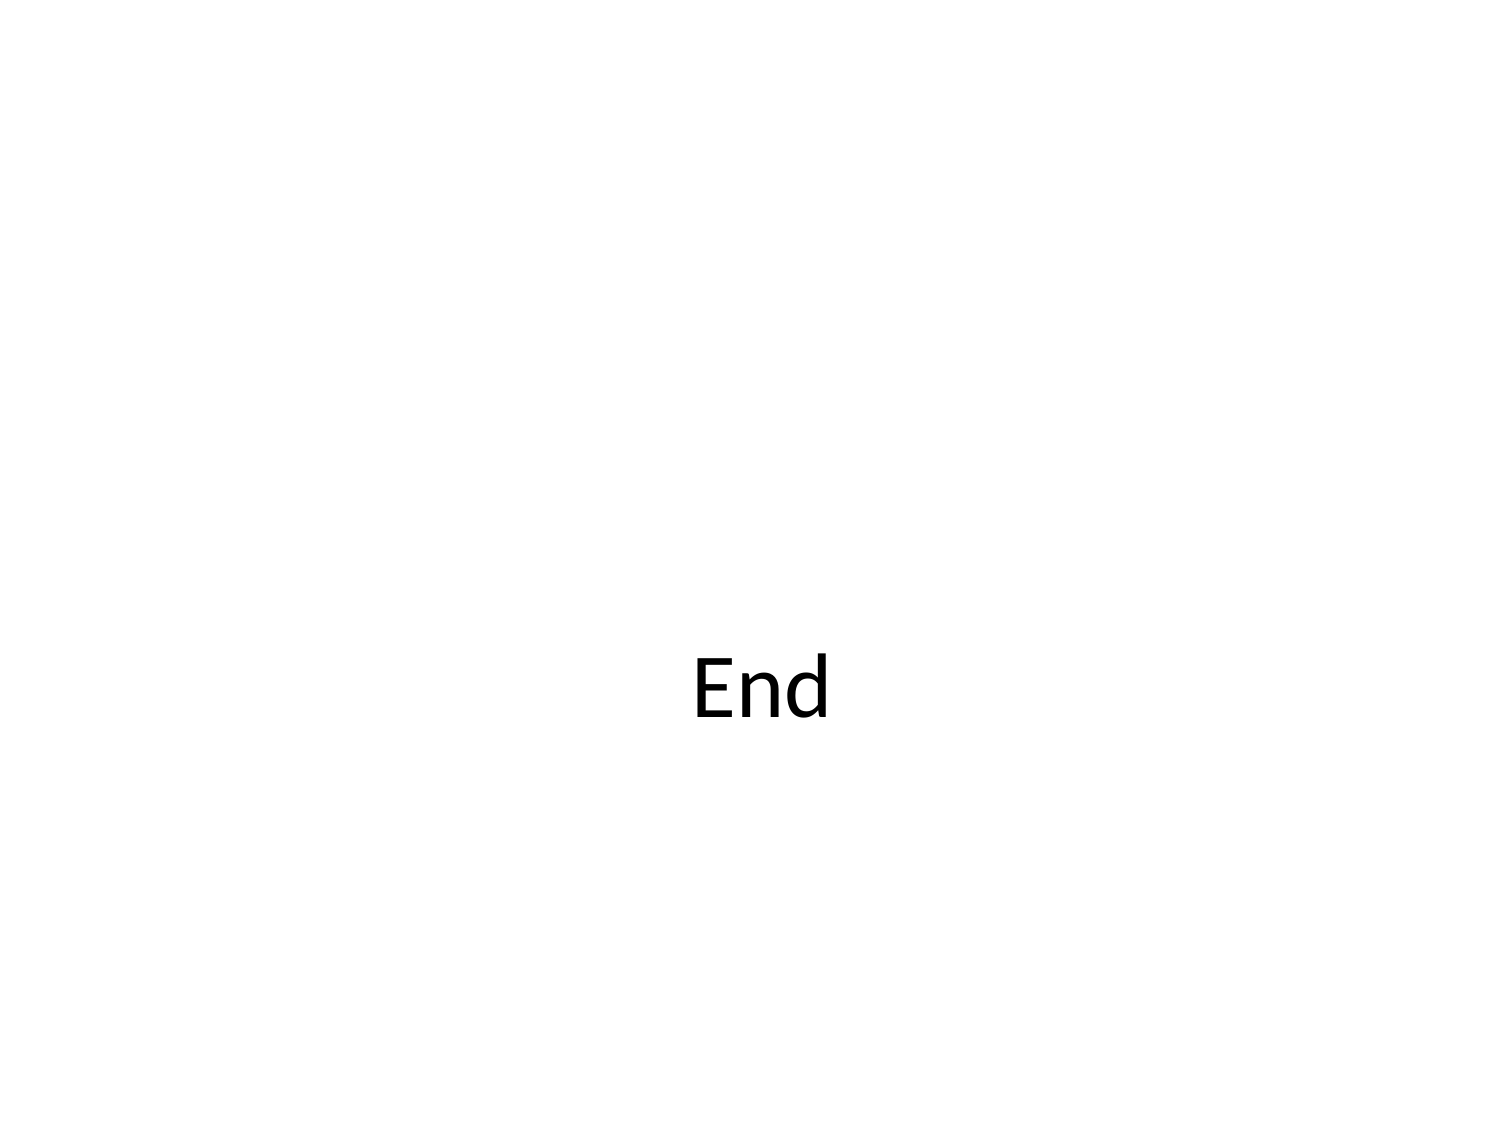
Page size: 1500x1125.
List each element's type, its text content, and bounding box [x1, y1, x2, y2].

title End [87, 587, 1438, 775]
